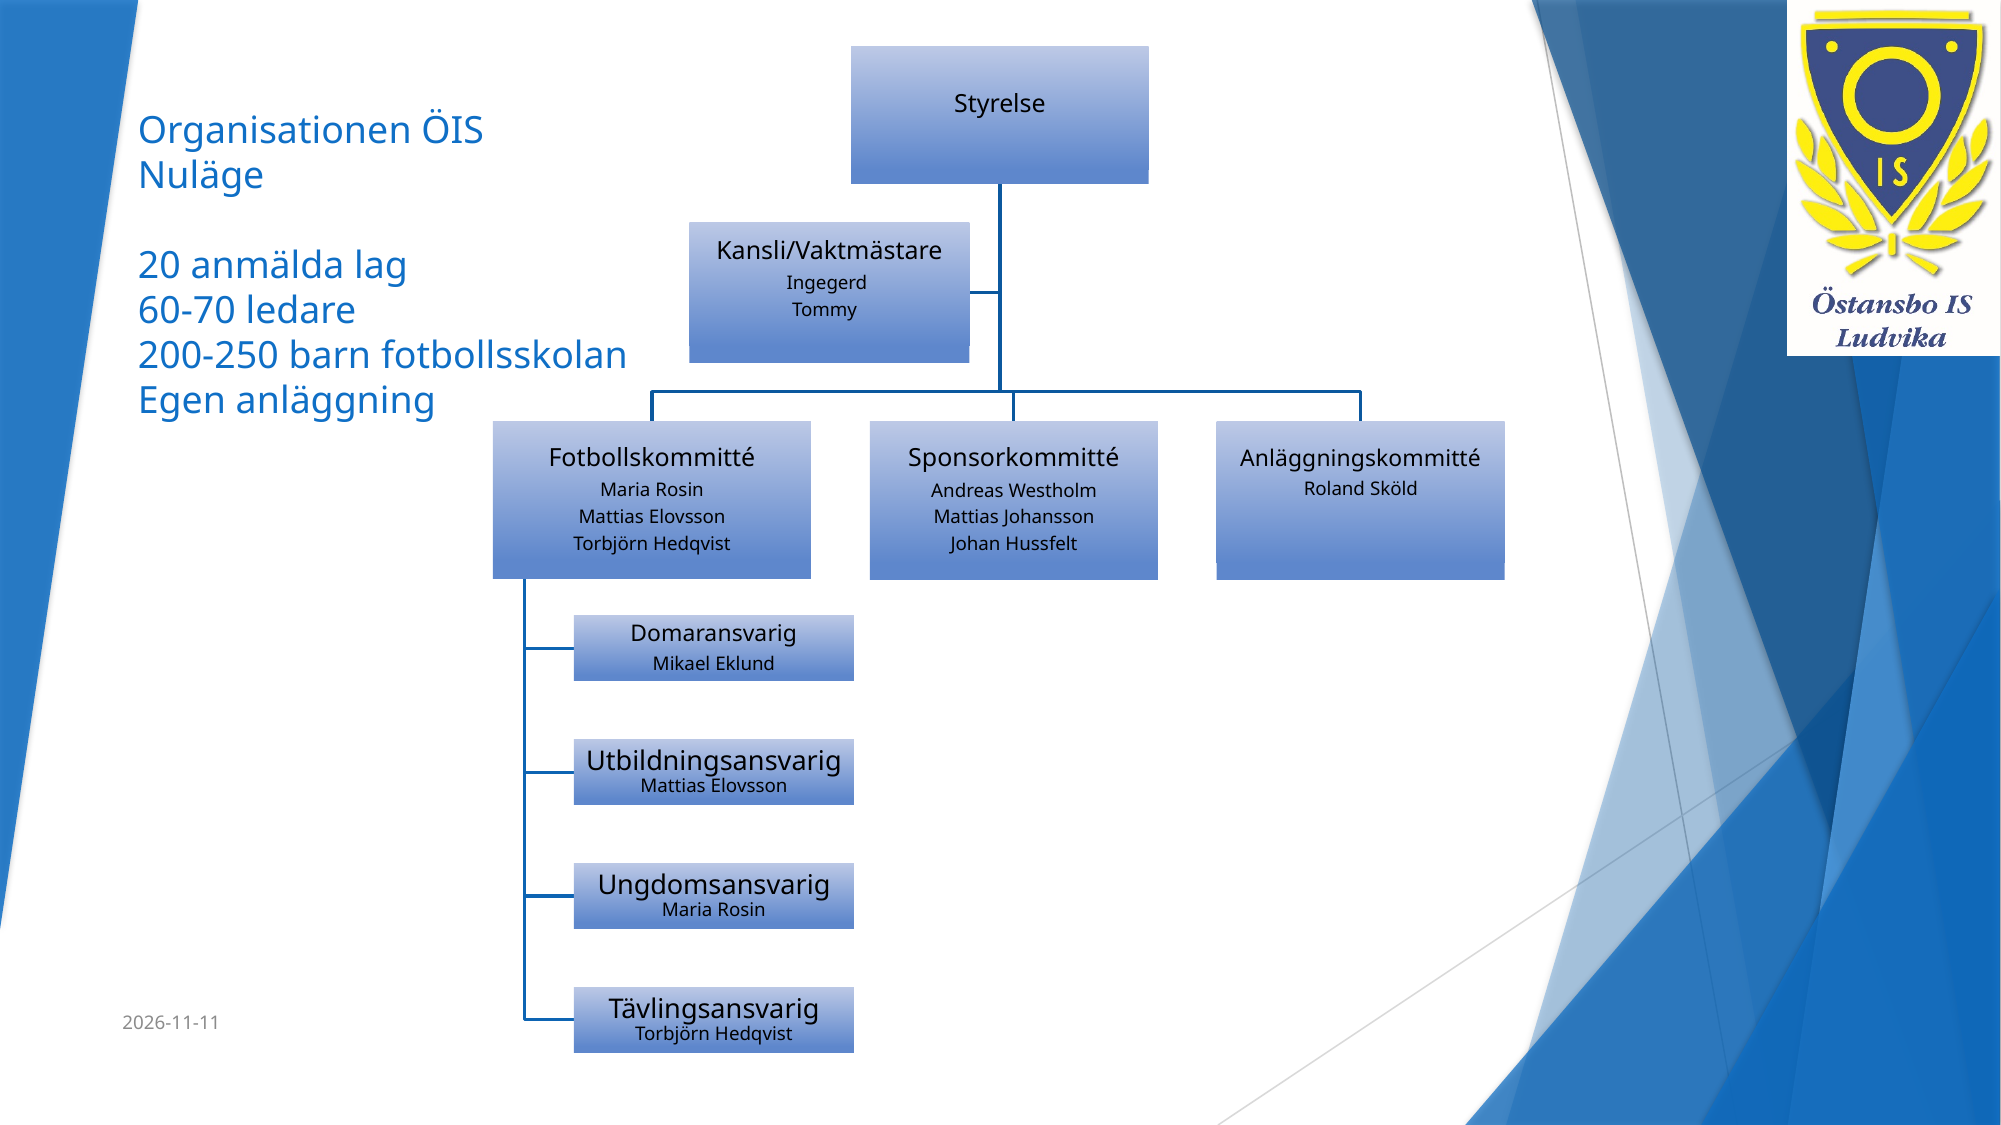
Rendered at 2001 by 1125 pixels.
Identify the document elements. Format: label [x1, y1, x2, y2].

text_box [11, 25, 1987, 1075]
picture [1787, 0, 2001, 356]
